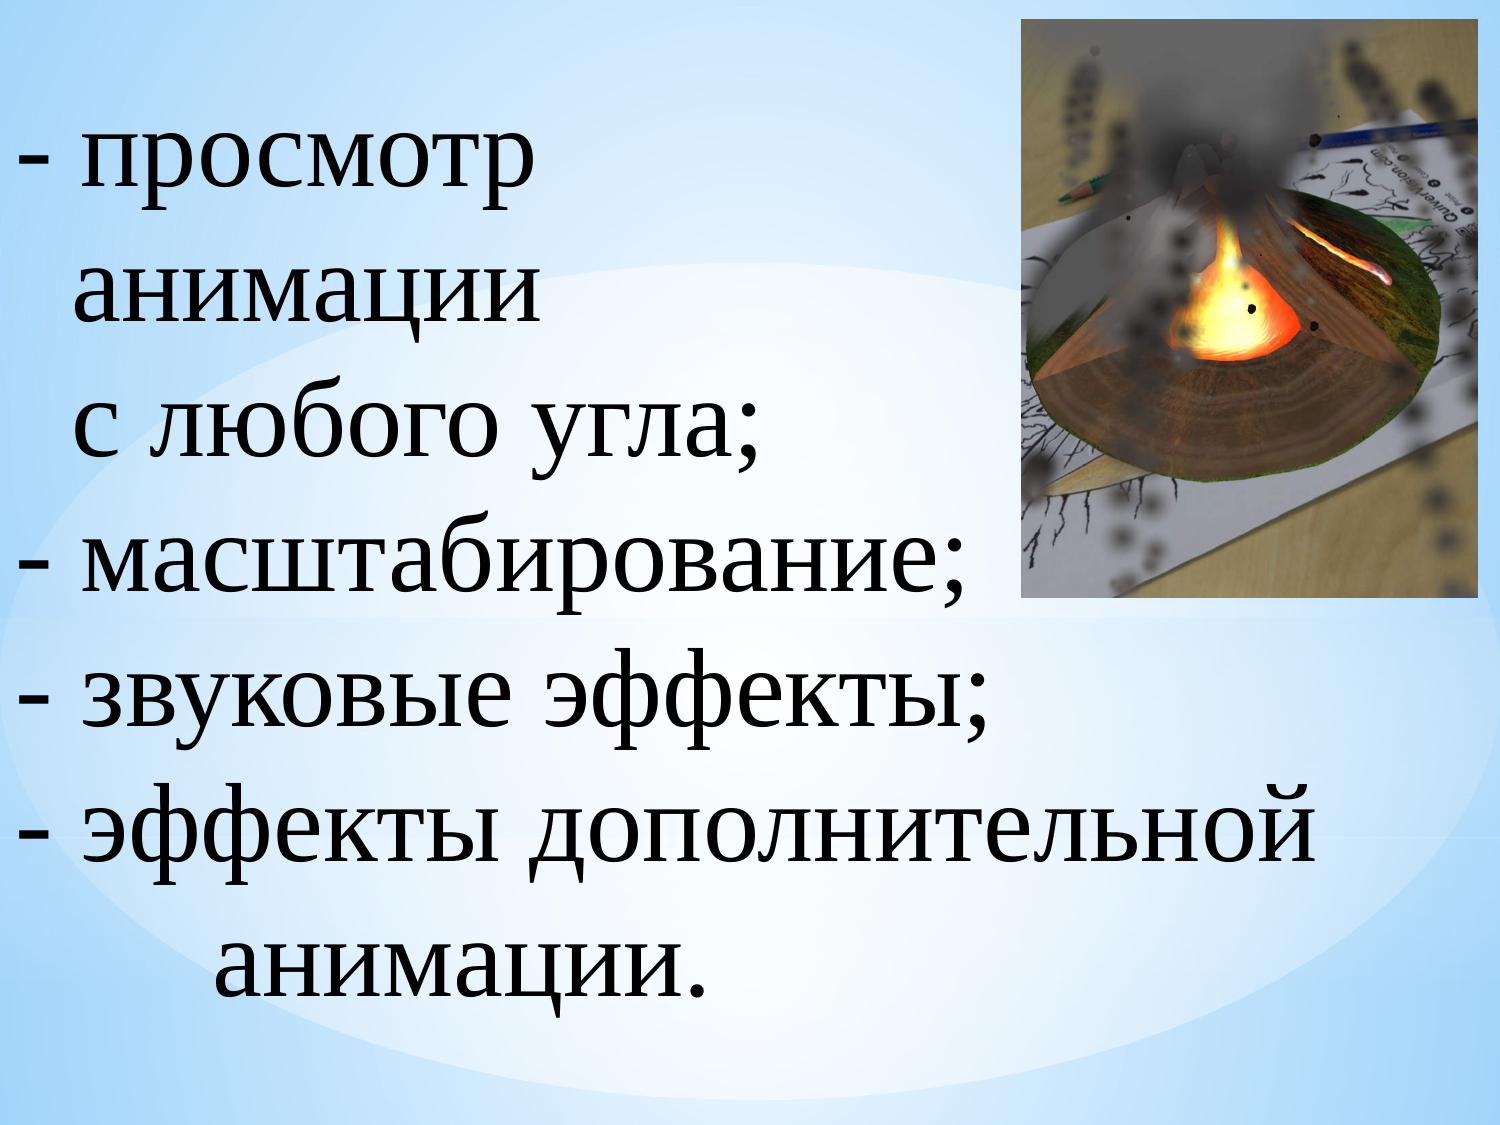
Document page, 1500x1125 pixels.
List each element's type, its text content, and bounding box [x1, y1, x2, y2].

title - просмотр анимации с любого угла; - масштабирование; - звуковые эффекты; - эффекты дополнительной анимации. [0, 66, 1436, 1059]
picture [1021, 19, 1478, 598]
